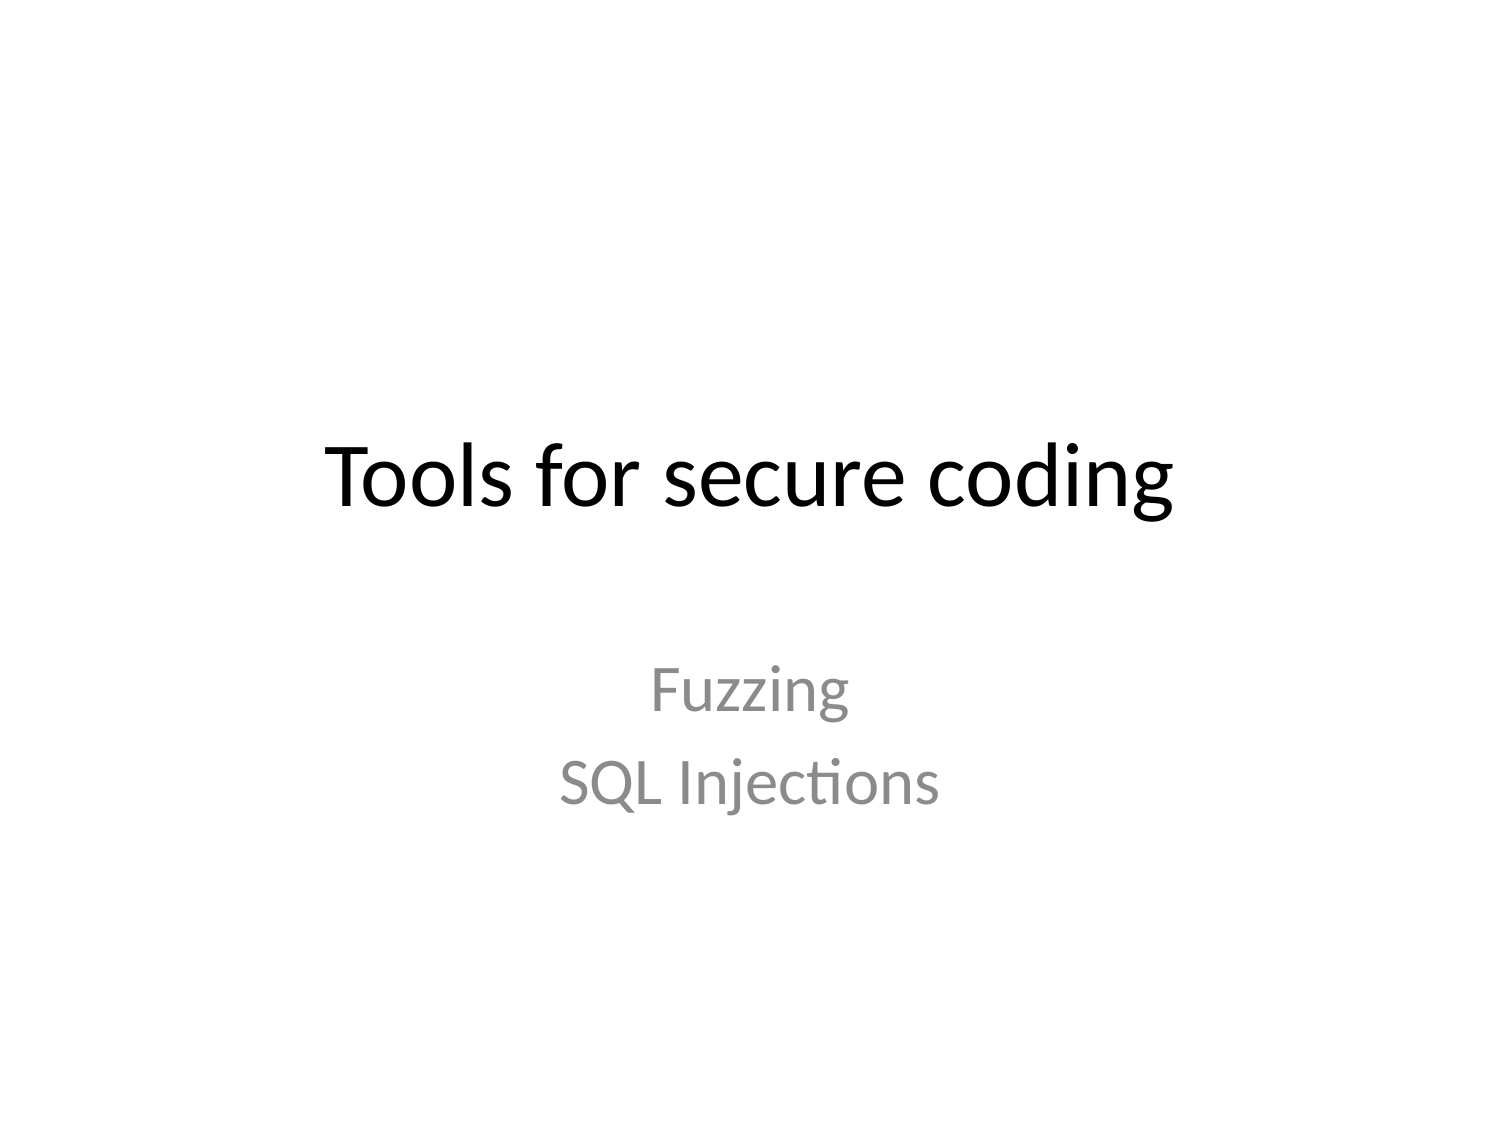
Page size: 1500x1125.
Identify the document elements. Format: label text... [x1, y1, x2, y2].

subtitle Fuzzing SQL Injections [225, 637, 1275, 925]
title Tools for secure coding [112, 349, 1388, 591]
